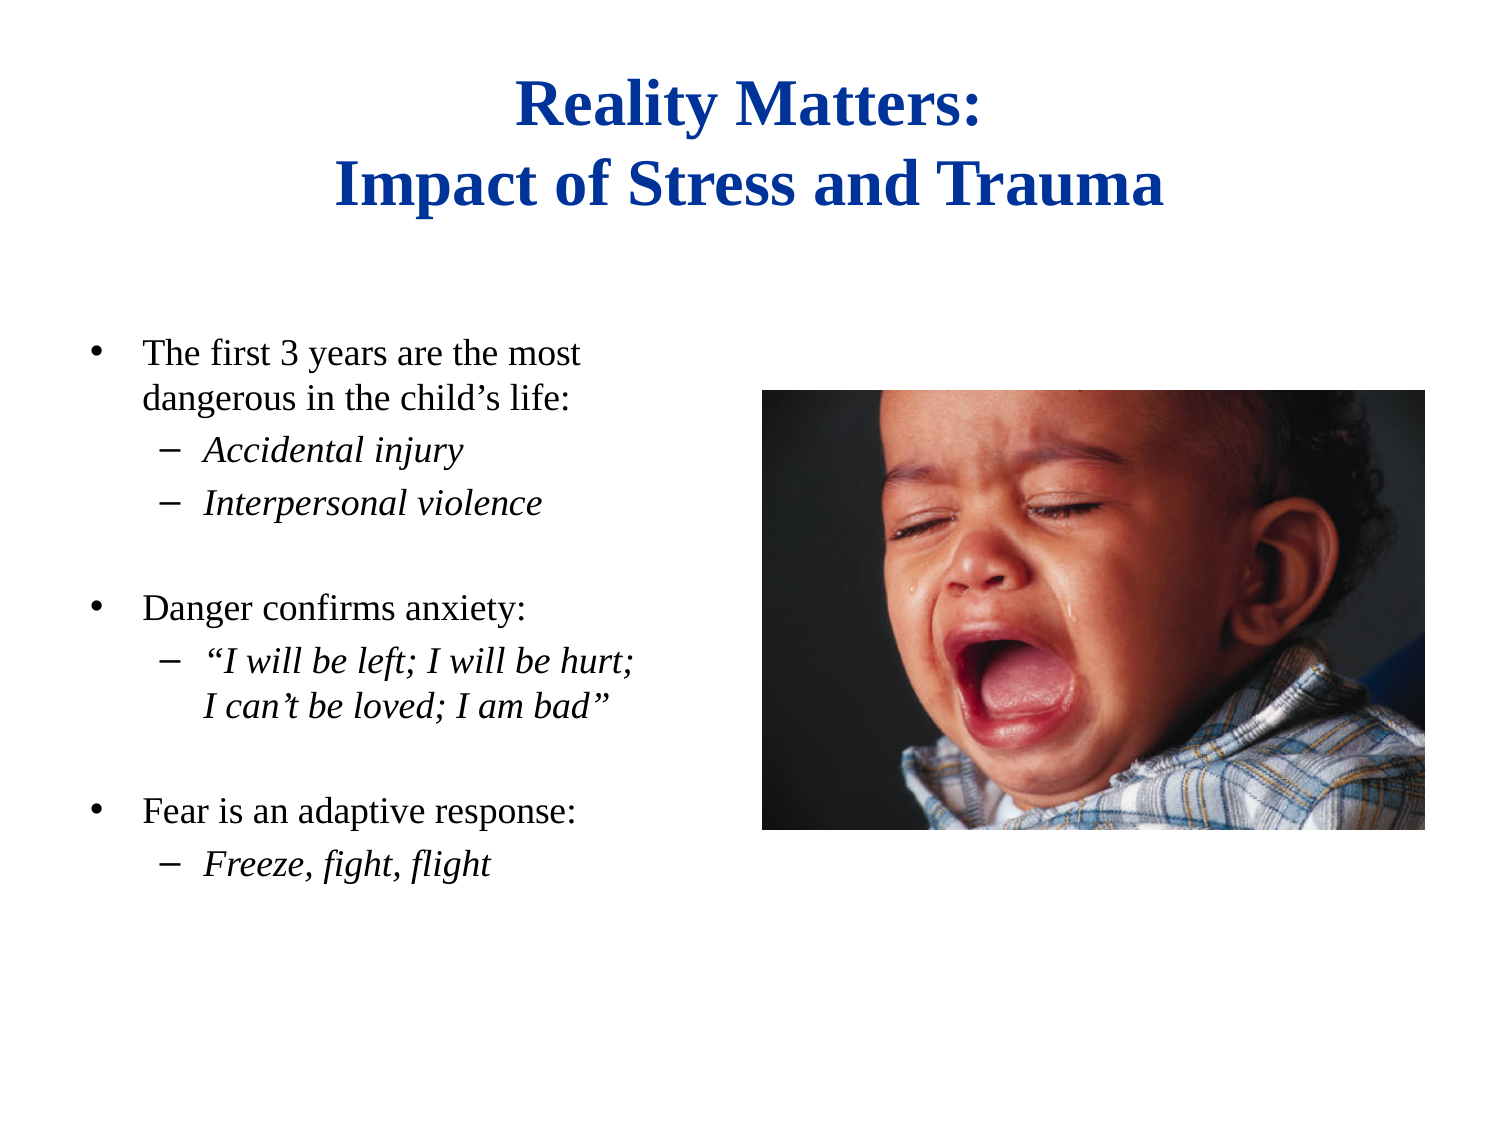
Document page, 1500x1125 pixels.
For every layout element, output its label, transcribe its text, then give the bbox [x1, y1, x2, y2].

title Reality Matters: Impact of Stress and Trauma [75, 45, 1425, 233]
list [762, 390, 1426, 830]
list The first 3 years are the most dangerous in the child’s life: Accidental injury Interpersonal violence Danger confirms anxiety: “I will be left; I will be hurt; I can’t be loved; I am bad” Fear is an adaptive response: Freeze, fight, flight [75, 320, 700, 900]
